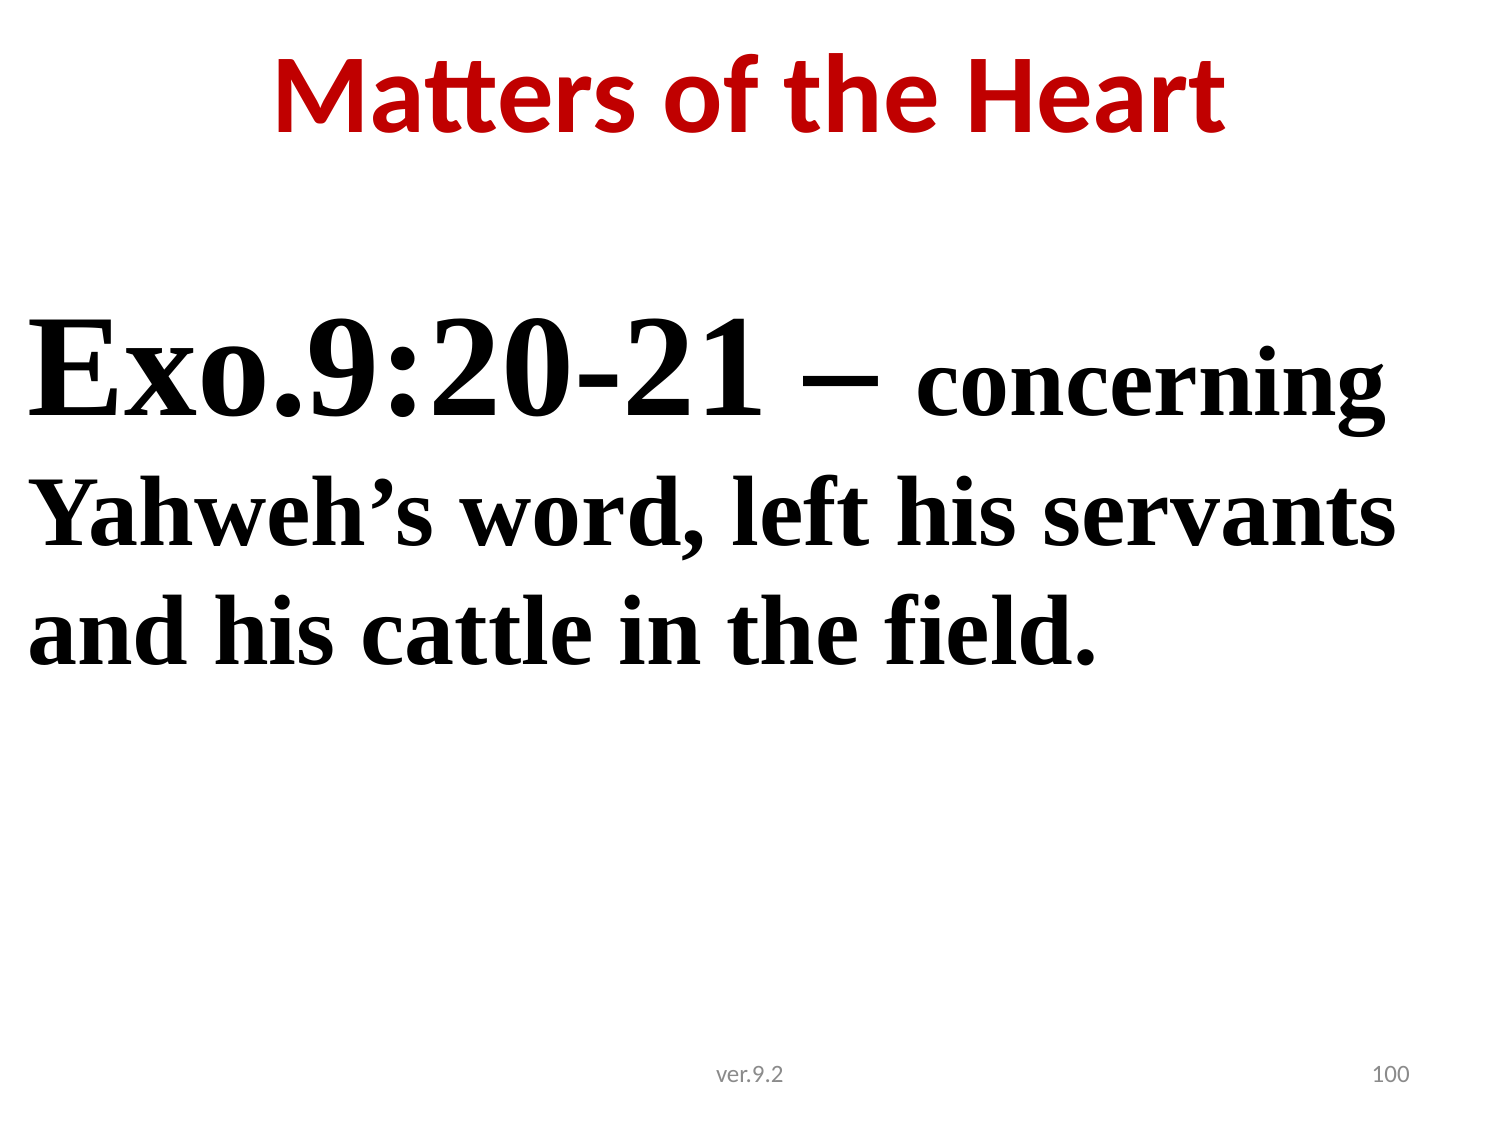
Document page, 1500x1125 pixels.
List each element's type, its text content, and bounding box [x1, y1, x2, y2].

slide_number 100 [1074, 1042, 1425, 1103]
title Matters of the Heart [112, 24, 1388, 150]
footer ver.9.2 [512, 1042, 988, 1103]
subtitle Exo.9:20-21 – concerning Yahweh’s word, left his servants and his cattle in the field. [12, 262, 1500, 1103]
